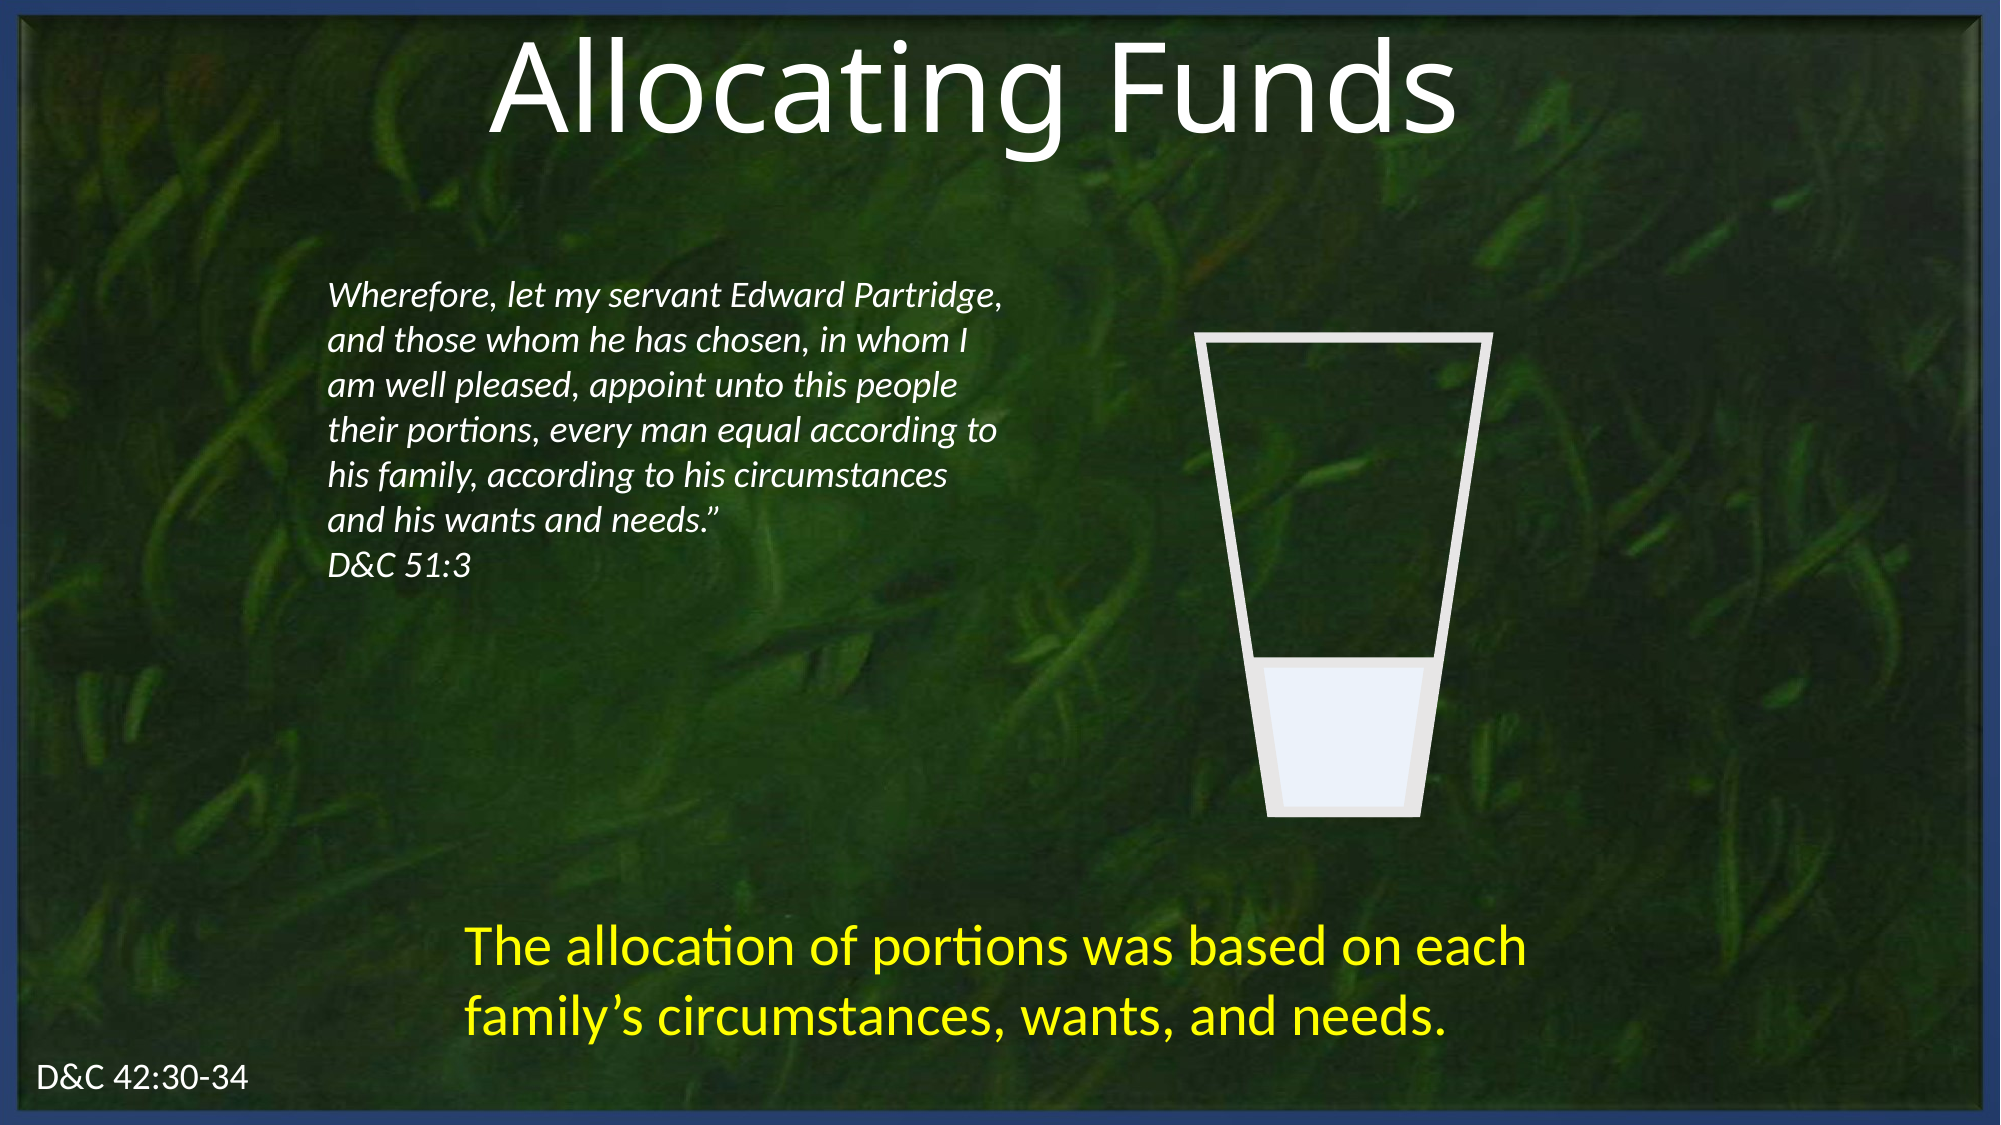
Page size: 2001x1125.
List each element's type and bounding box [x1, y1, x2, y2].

text_box [1199, 337, 1488, 812]
picture [0, 0, 2000, 1125]
